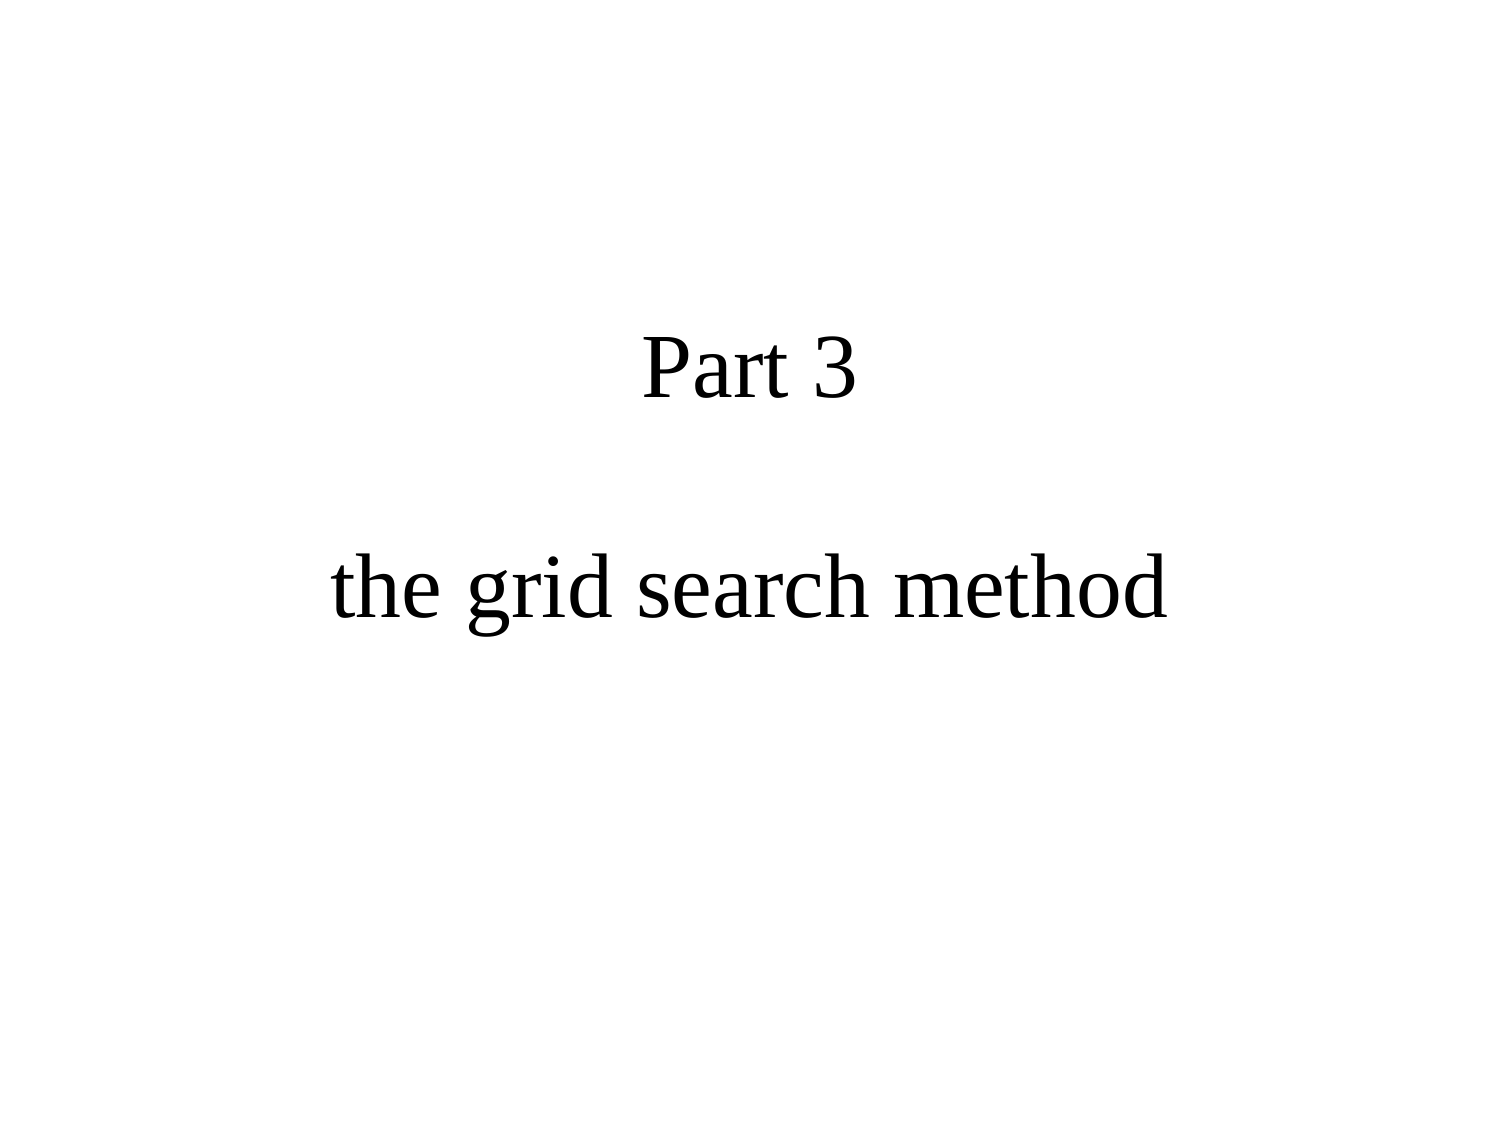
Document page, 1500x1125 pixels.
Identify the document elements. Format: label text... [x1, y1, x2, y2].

title Part 3 the grid search method [75, 125, 1425, 1038]
